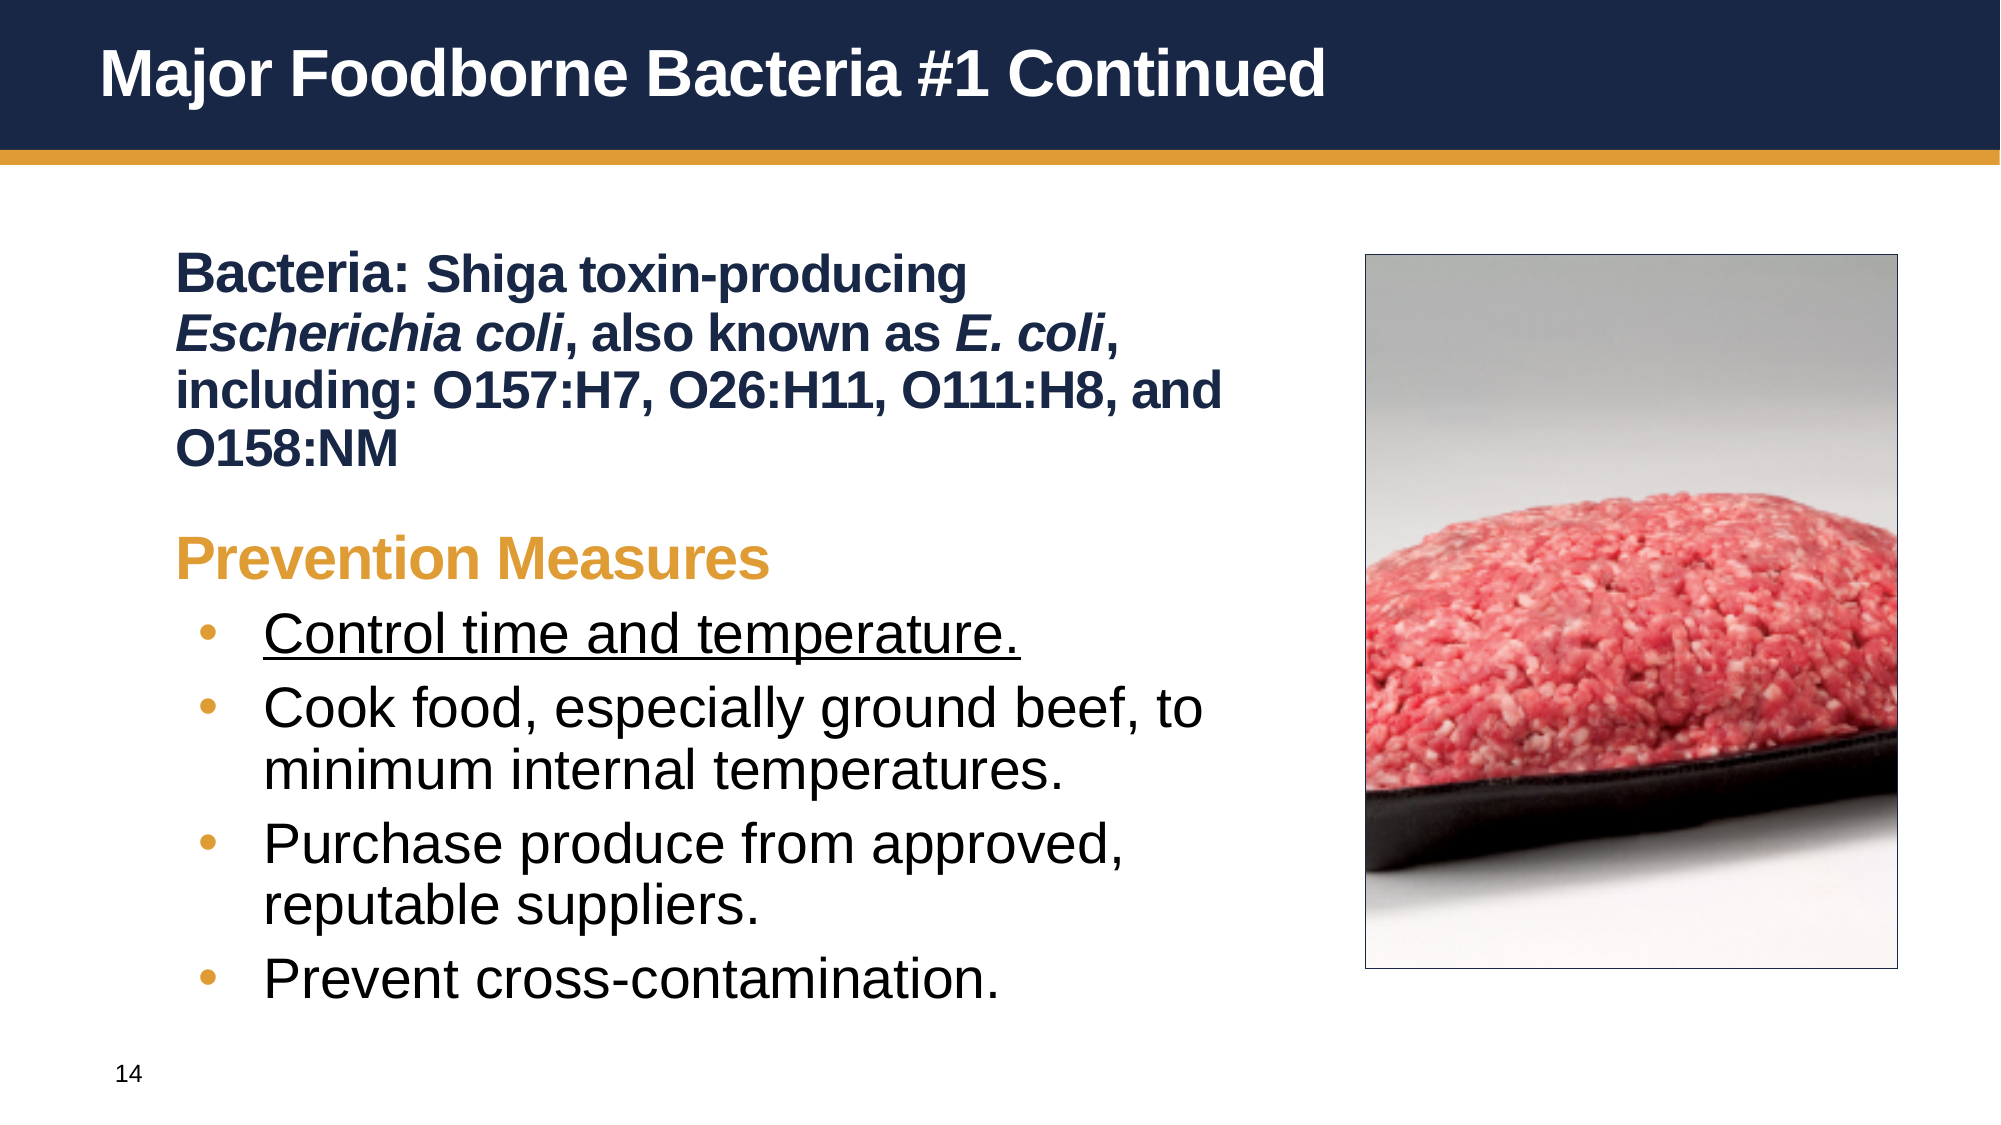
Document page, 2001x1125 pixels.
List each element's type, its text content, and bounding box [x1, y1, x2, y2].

title Major Foodborne Bacteria #1 Continued [24, 29, 1975, 121]
slide_number 14 [99, 1042, 550, 1103]
picture [1364, 254, 1898, 969]
list Bacteria: Shiga toxin-producing Escherichia coli, also known as E. coli, including: O157:H7, O26:H11, O111:H8, and O158:NM Prevention Measures Control time and temperature. Cook food, especially ground beef, to minimum internal temperatures. Purchase produce from approved, reputable suppliers. Prevent cross-contamination. [100, 236, 1333, 1021]
